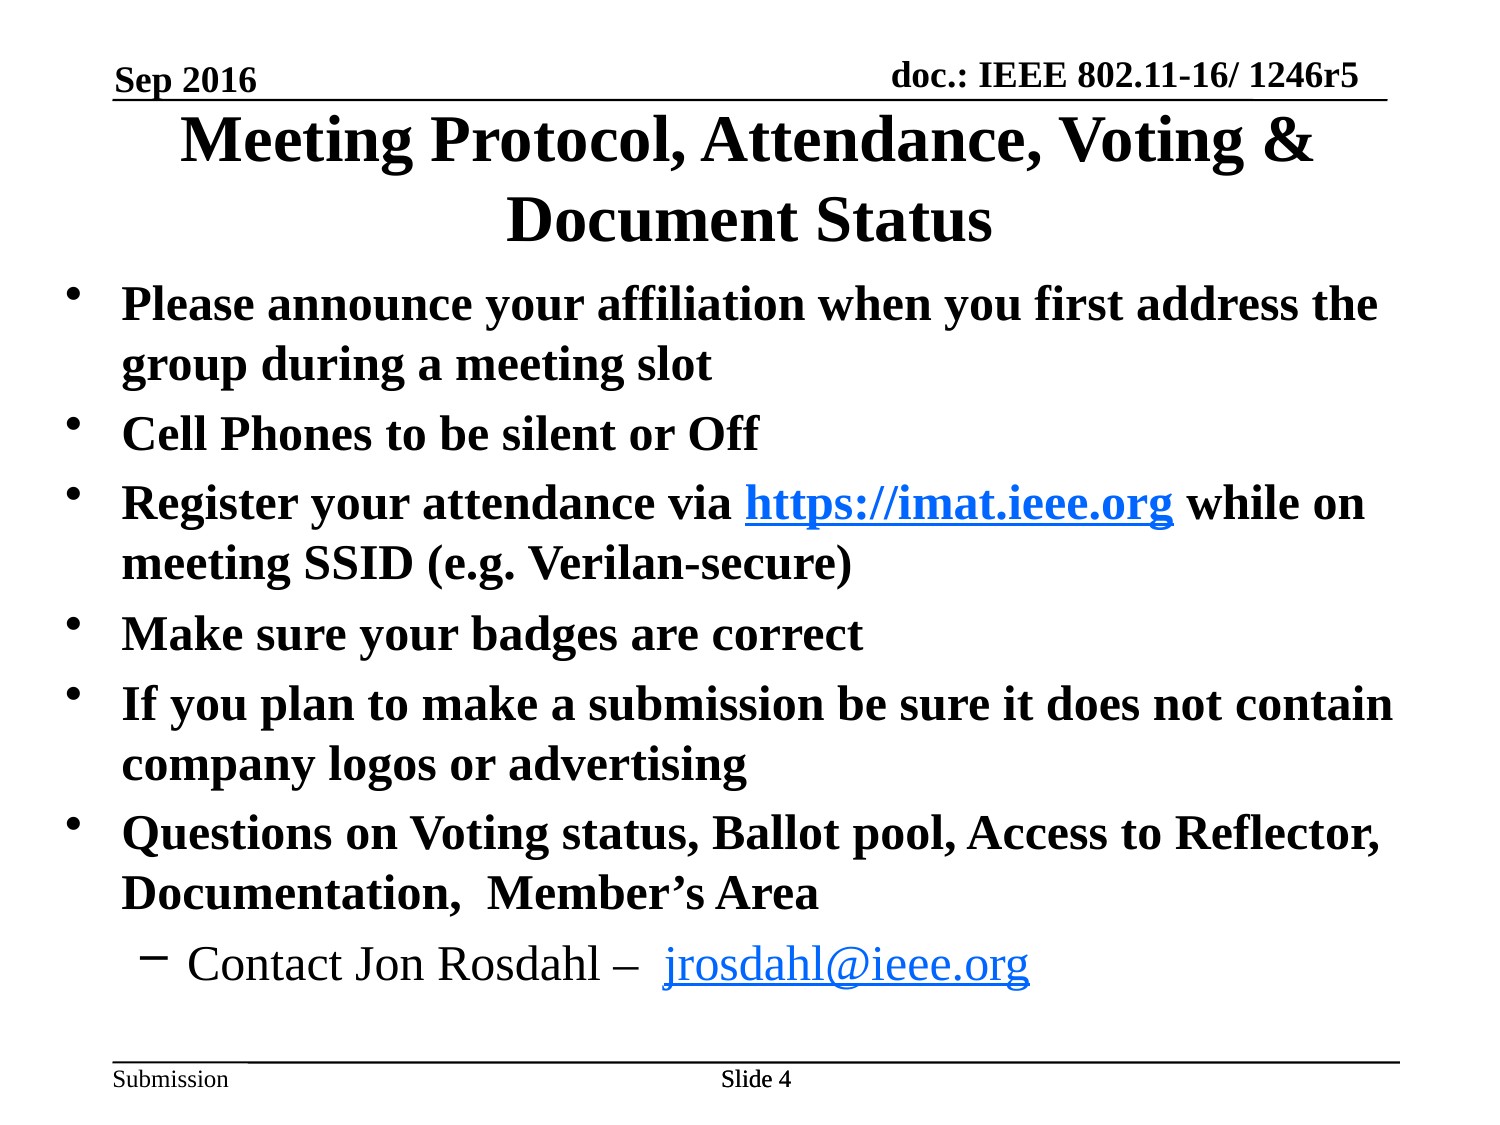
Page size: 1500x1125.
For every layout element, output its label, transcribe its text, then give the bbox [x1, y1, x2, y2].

title Meeting Protocol, Attendance, Voting & Document Status [112, 112, 1388, 238]
list Please announce your affiliation when you first address the group during a meeting slot Cell Phones to be silent or Off Register your attendance via https://imat.ieee.org while on meeting SSID (e.g. Verilan-secure) Make sure your badges are correct If you plan to make a submission be sure it does not contain company logos or advertising Questions on Voting status, Ballot pool, Access to Reflector, Documentation, Member’s Area Contact Jon Rosdahl – jrosdahl@ieee.org [50, 262, 1475, 1038]
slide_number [114, 54, 259, 101]
text_box Slide 4 [675, 1062, 838, 1093]
